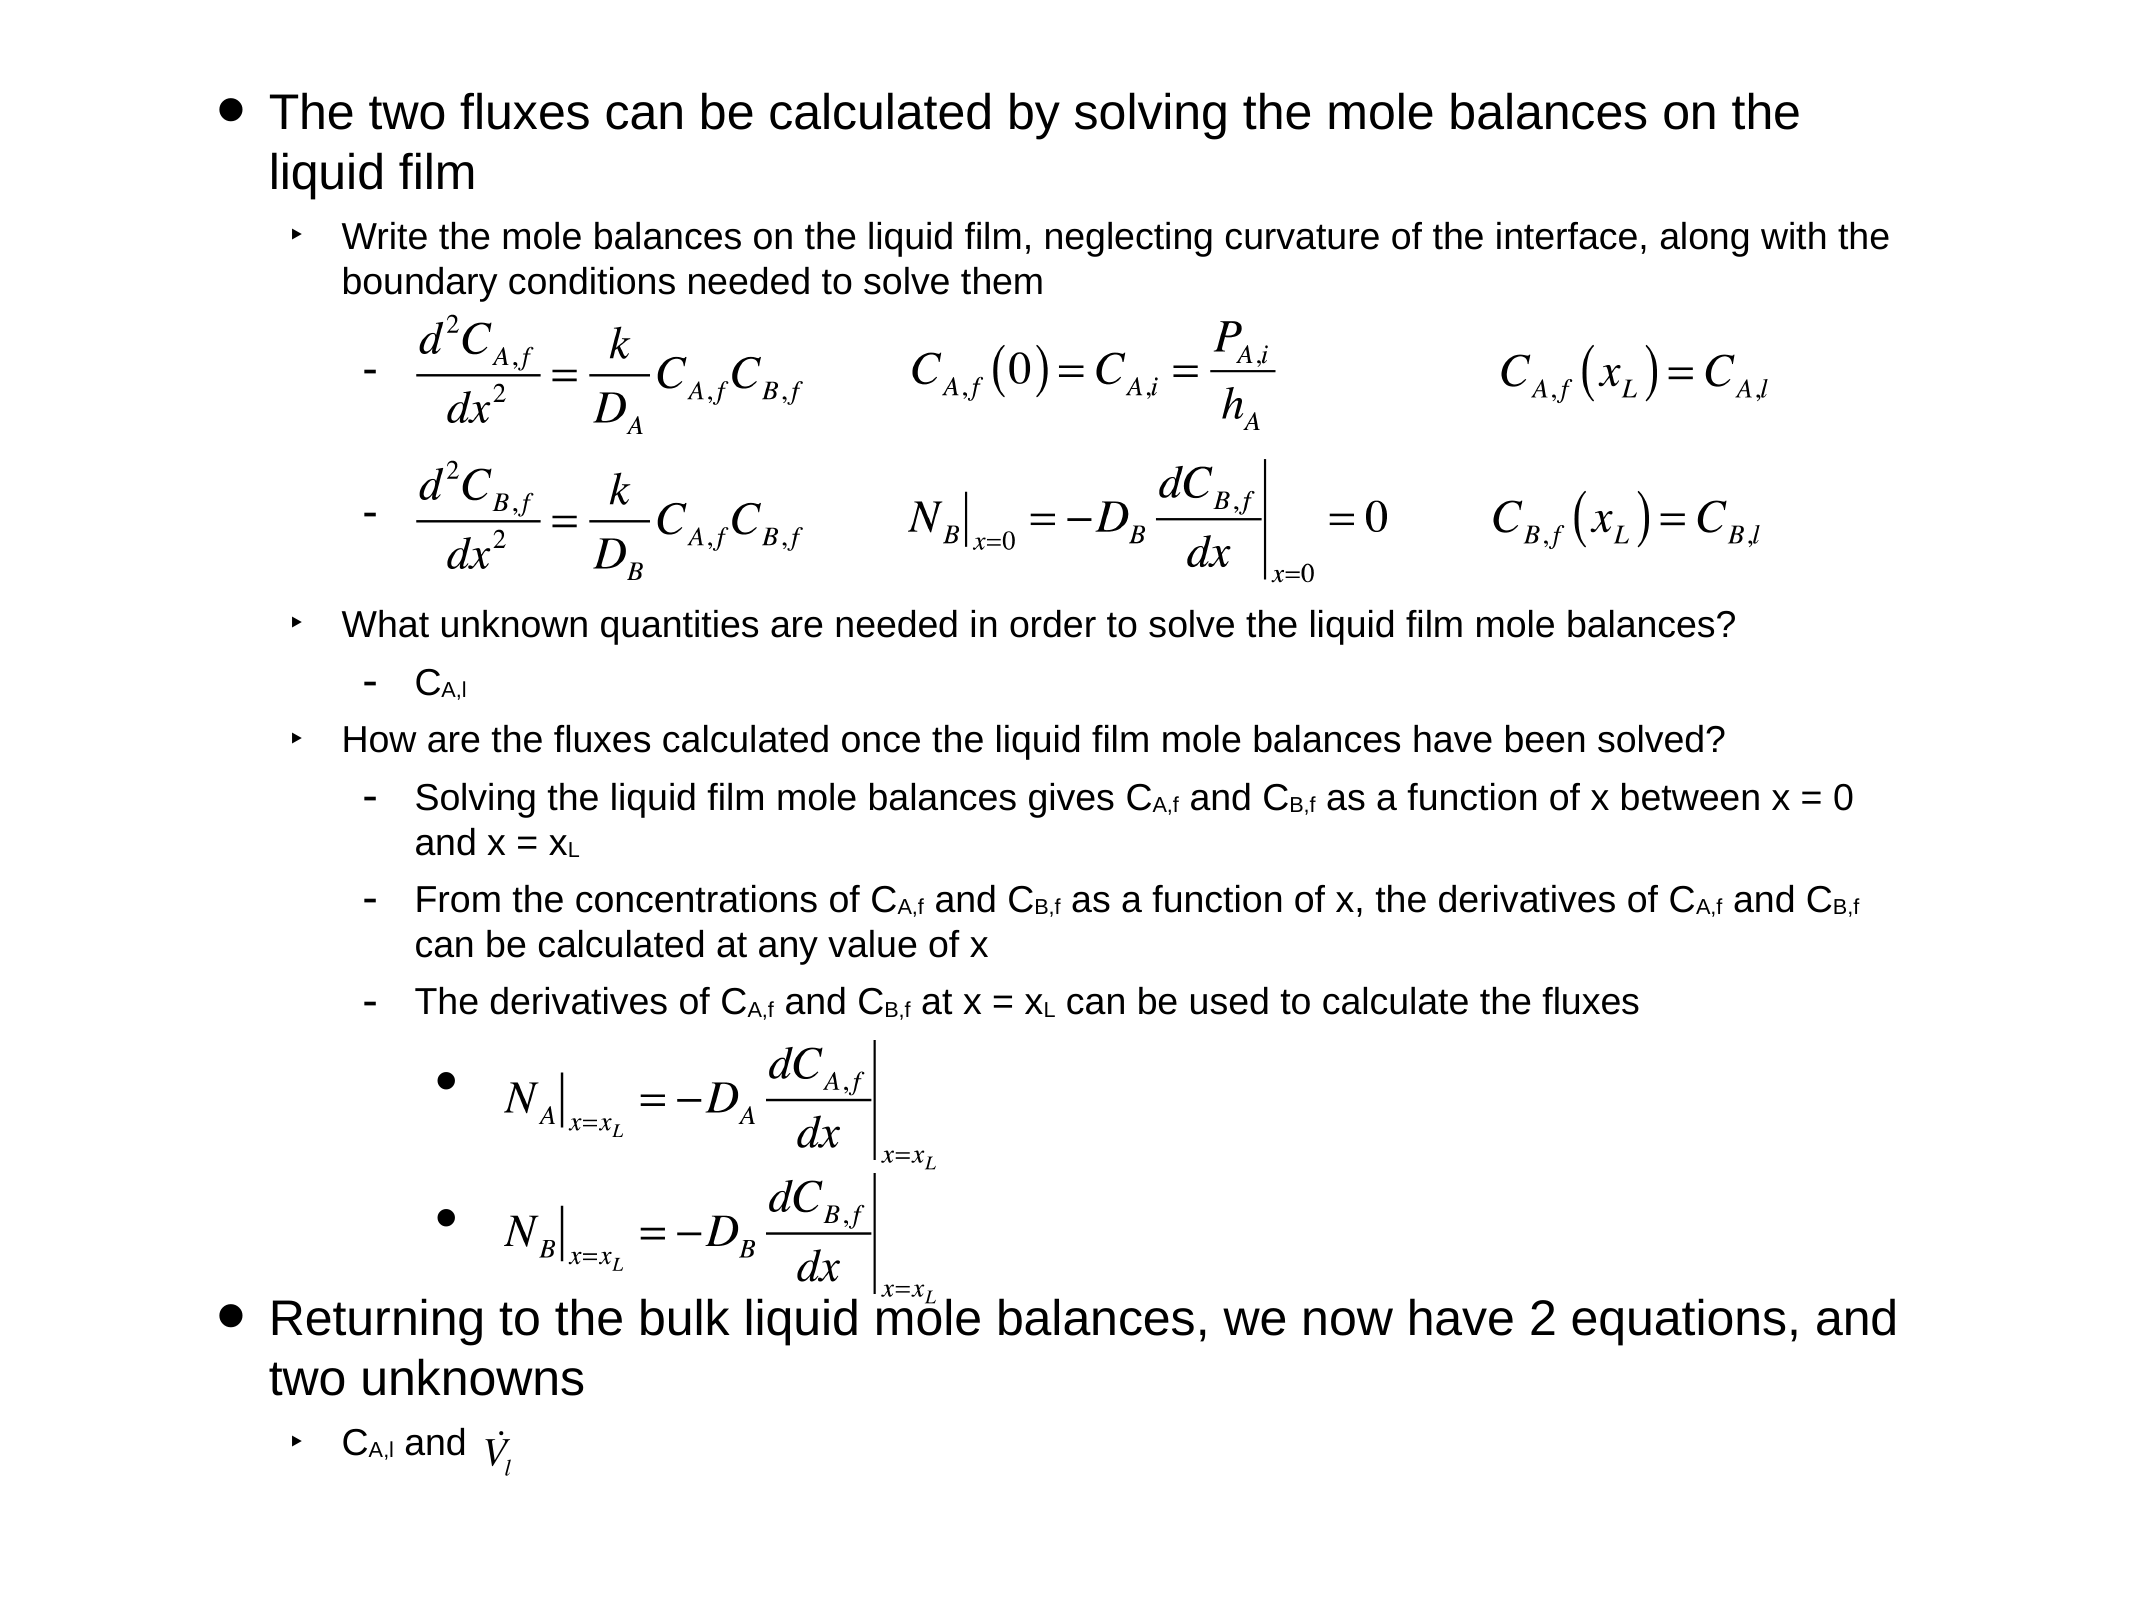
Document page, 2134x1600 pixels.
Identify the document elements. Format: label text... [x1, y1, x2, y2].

picture [1497, 339, 1773, 409]
picture [481, 1426, 515, 1480]
list The two fluxes can be calculated by solving the mole balances on the liquid film Write the mole balances on the liquid film, neglecting curvature of the interface, along with the boundary conditions needed to solve them What unknown quantities are needed in order to solve the liquid film mole balances? CA,l How are the fluxes calculated once the liquid film mole balances have been solved? Solving the liquid film mole balances gives CA,f and CB,f as a function of x between x = 0 and x = xL From the concentrations of CA,f and CB,f as a function of x, the derivatives of CA,f and CB,f can be calculated at any value of x The derivatives of CA,f and CB,f at x = xL can be used to calculate the fluxes Returning to the bulk liquid mole balances, we now have 2 equations, and two unknowns CA,l and [208, 70, 1925, 1478]
picture [1489, 485, 1765, 555]
picture [412, 308, 807, 440]
picture [499, 1035, 944, 1309]
picture [904, 454, 1392, 586]
picture [908, 312, 1280, 436]
picture [412, 454, 807, 586]
